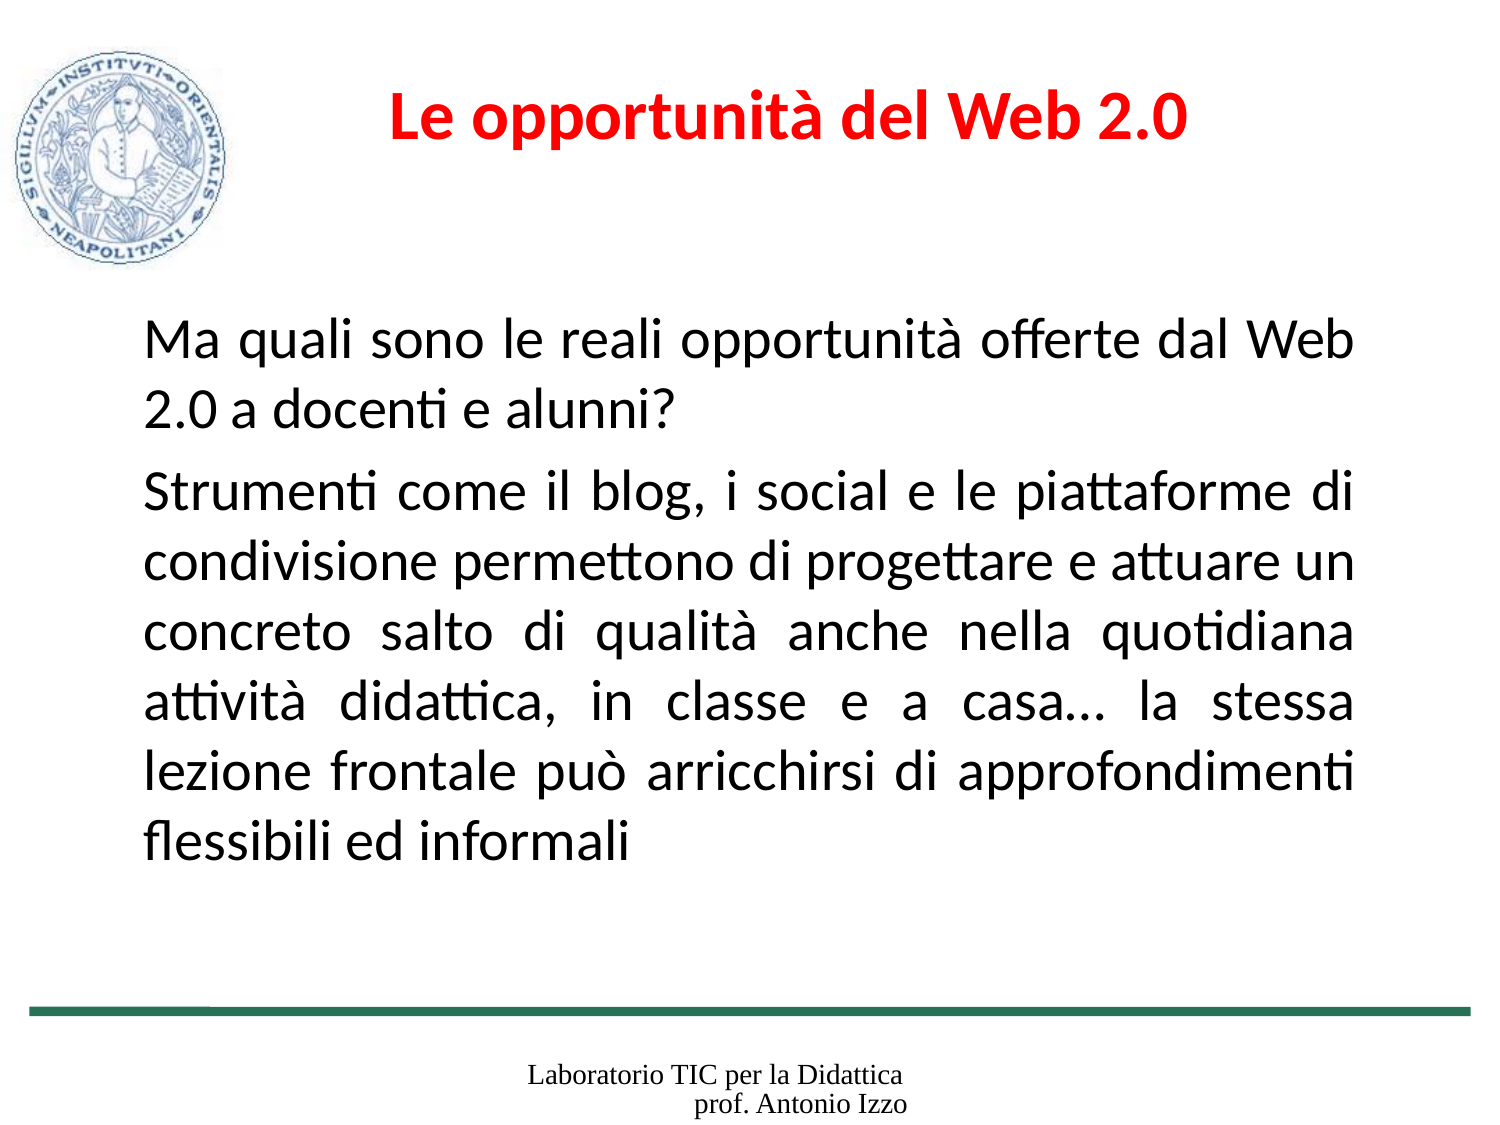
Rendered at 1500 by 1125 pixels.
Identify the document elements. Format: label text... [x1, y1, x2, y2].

footer Laboratorio TIC per la Didattica prof. Antonio Izzo [512, 1042, 988, 1103]
picture [0, 46, 239, 270]
title Le opportunità del Web 2.0 [239, 46, 1346, 176]
subtitle Ma quali sono le reali opportunità offerte dal Web 2.0 a docenti e alunni? Strumenti come il blog, i social e le piattaforme di condivisione permettono di progettare e attuare un concreto salto di qualità anche nella quotidiana attività didattica, in classe e a casa… la stessa lezione frontale può arricchirsi di approfondimenti flessibili ed informali [128, 292, 1372, 997]
